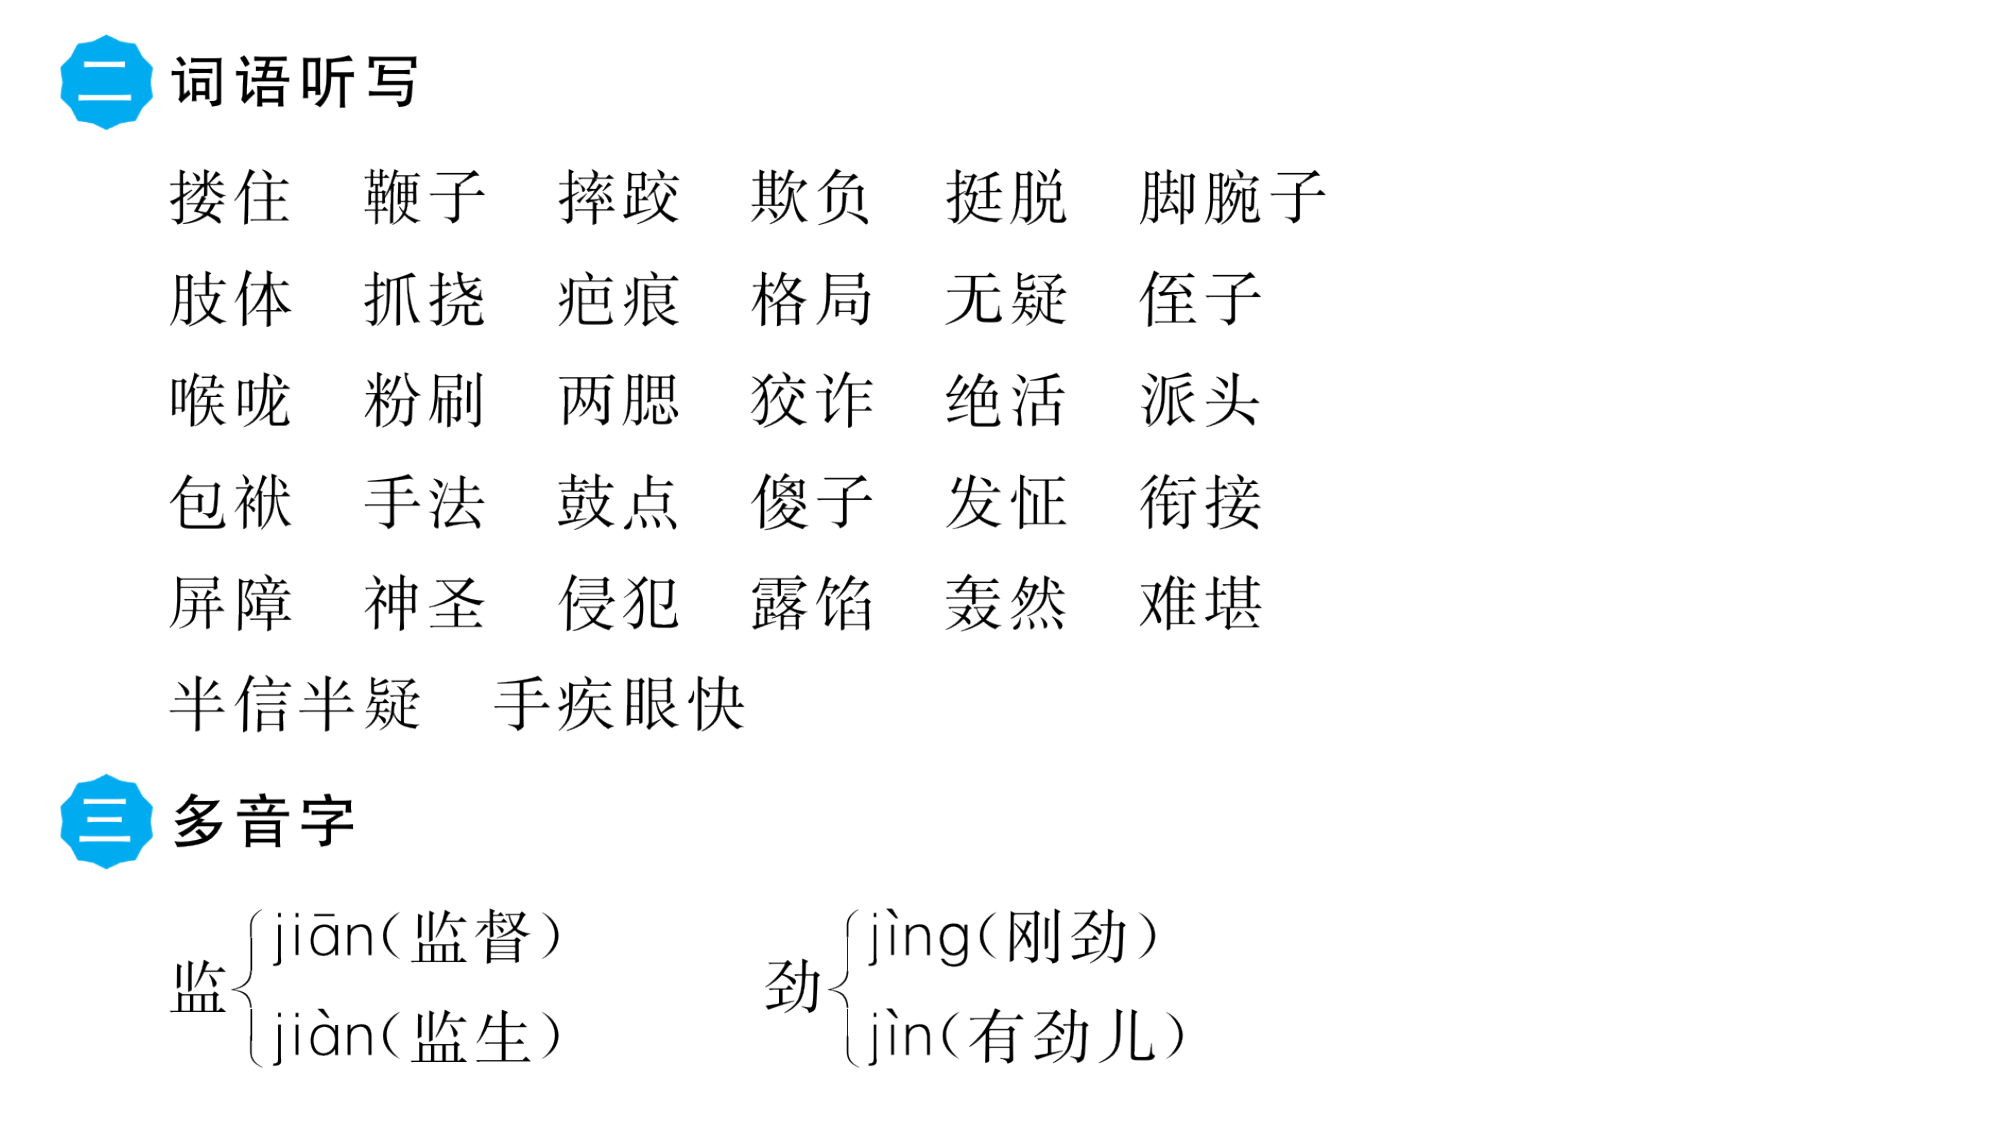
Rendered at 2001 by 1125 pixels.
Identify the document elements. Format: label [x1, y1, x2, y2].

picture [55, 19, 1503, 1078]
